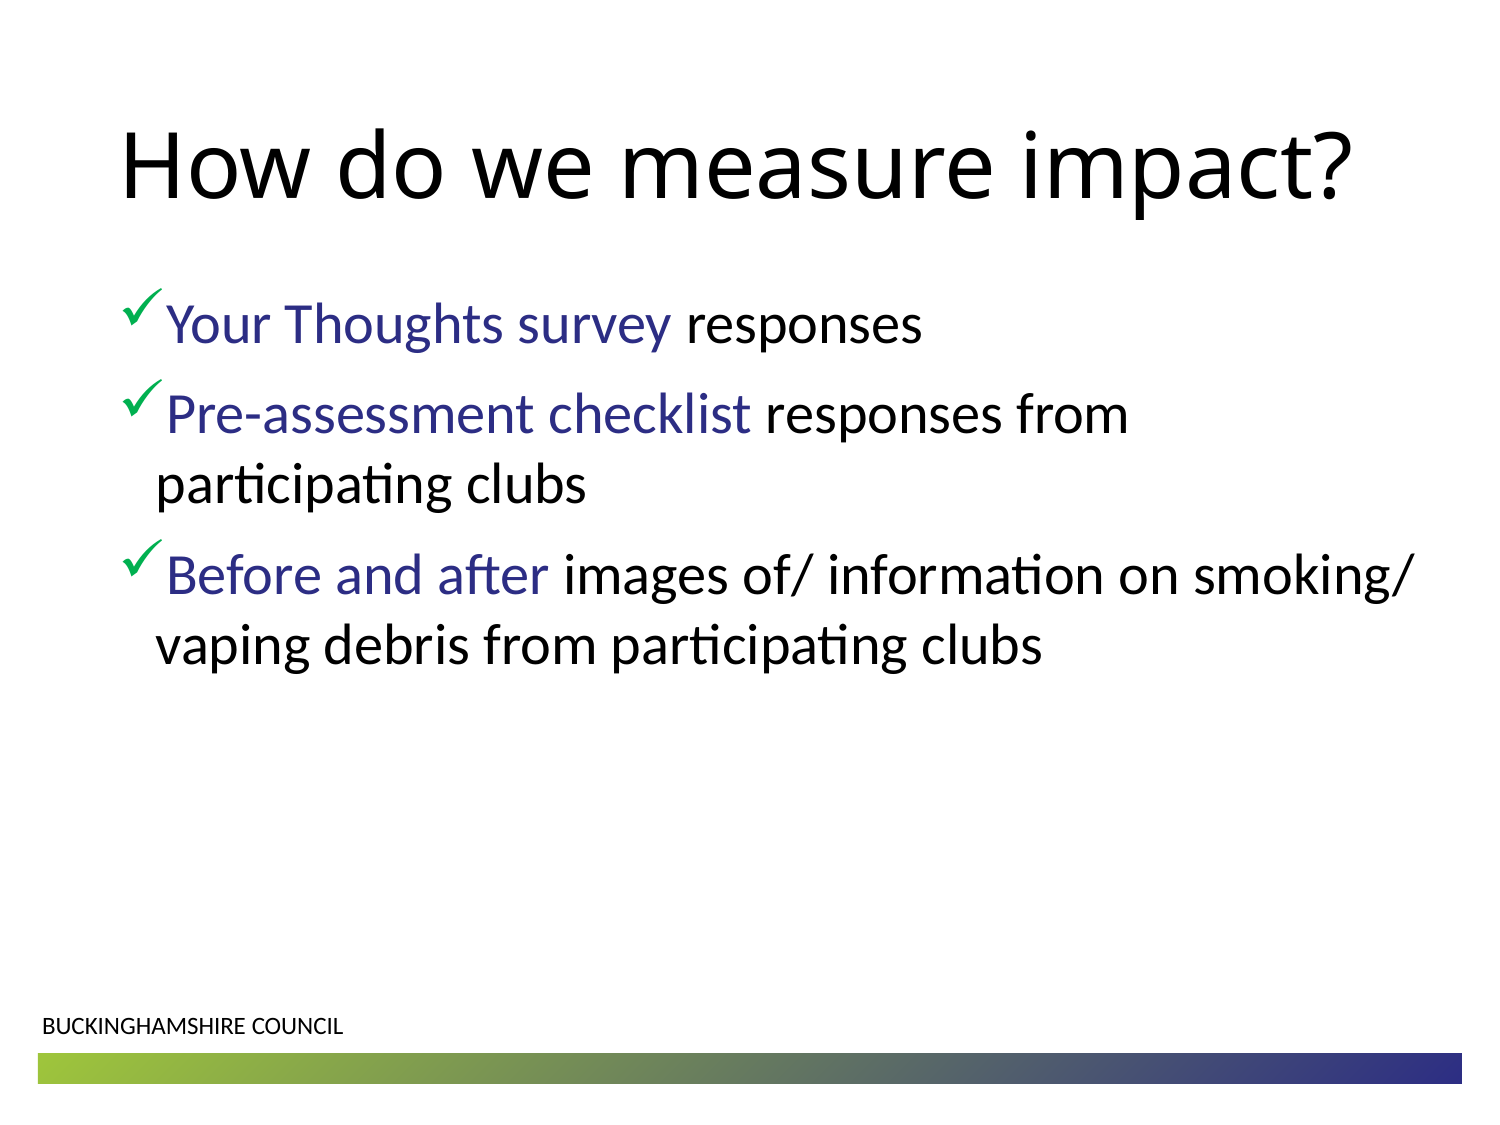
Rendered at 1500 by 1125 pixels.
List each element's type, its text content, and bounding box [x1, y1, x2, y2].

title How do we measure impact? [103, 59, 1397, 277]
list Your Thoughts survey responses Pre-assessment checklist responses from participating clubs Before and after images of/ information on smoking/ vaping debris from participating clubs [103, 277, 1435, 1033]
